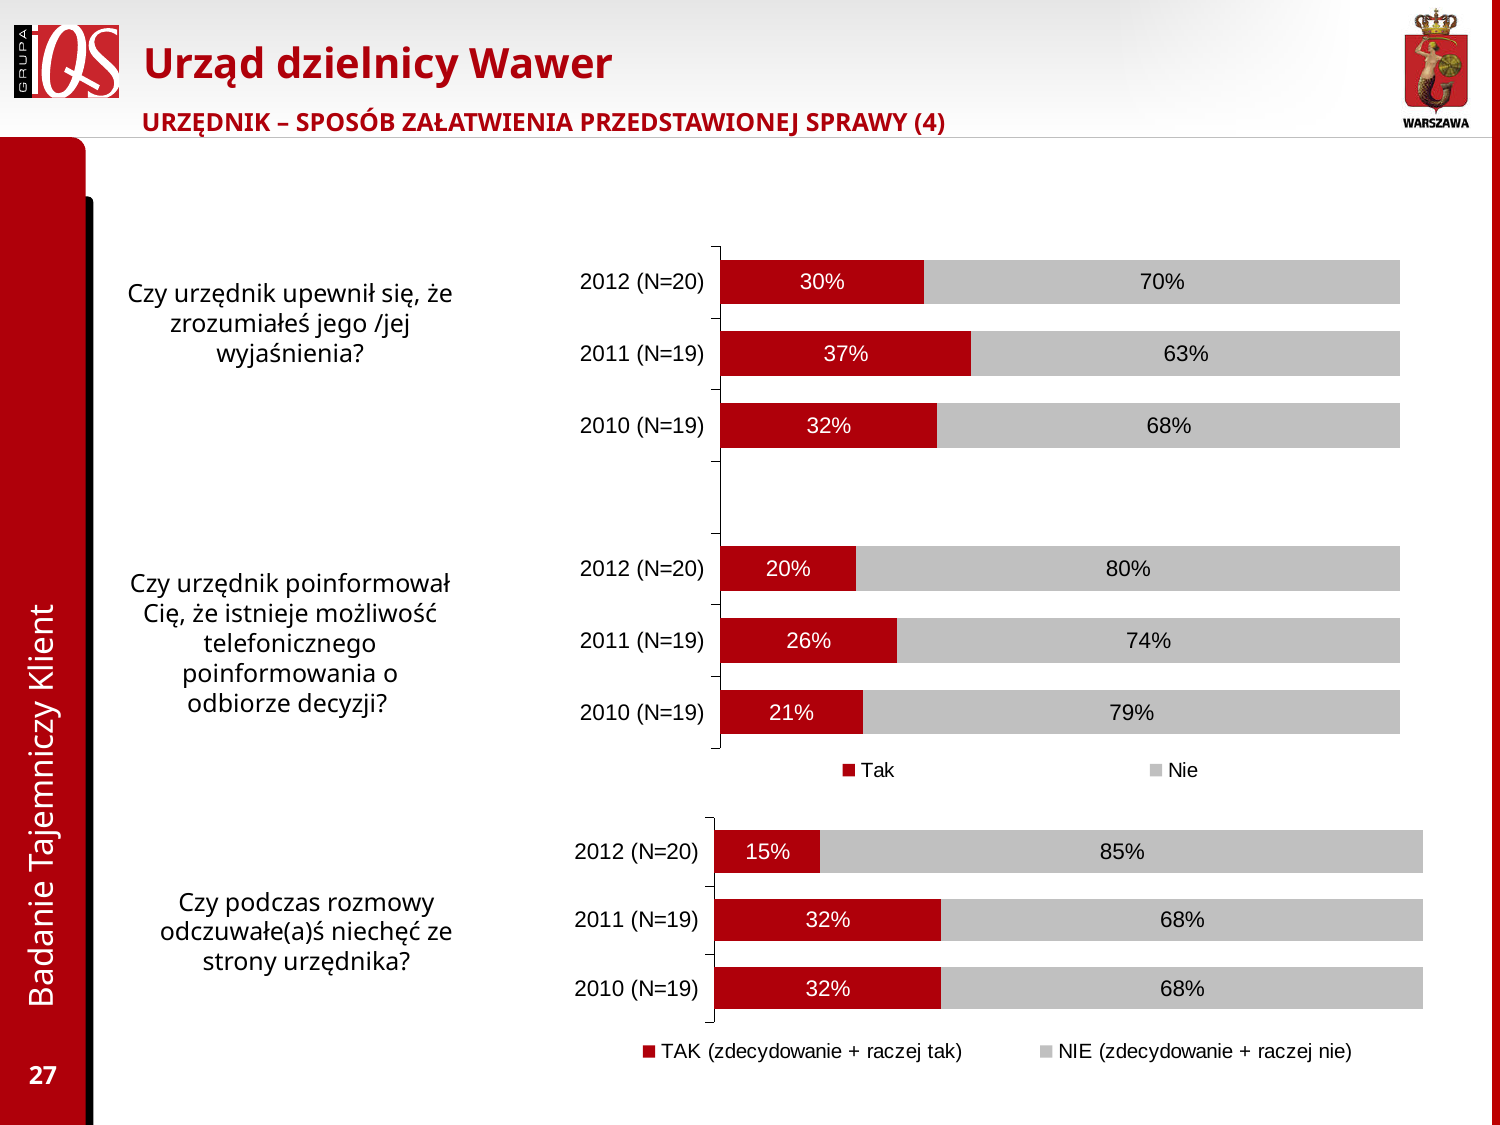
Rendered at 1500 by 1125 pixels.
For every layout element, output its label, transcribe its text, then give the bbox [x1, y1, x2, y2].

slide_number 27 [0, 1046, 87, 1107]
picture [0, 0, 1492, 138]
text_box URZĘDNIK – SPOSÓB ZAŁATWIENIA PRZEDSTAWIONEJ SPRAWY (4) [112, 98, 690, 149]
text_box Czy urzędnik poinformował Cię, że istnieje możliwość telefonicznego poinformowania o odbiorze decyzji? [112, 560, 205, 725]
text_box Czy urzędnik upewnił się, że zrozumiałeś jego /jej wyjaśnienia? [112, 270, 205, 375]
chart [114, 815, 1424, 1077]
chart [210, 238, 1446, 796]
title Urząd dzielnicy Wawer [128, 6, 1294, 117]
footer Badanie Tajemniczy Klient [1, 158, 78, 1024]
